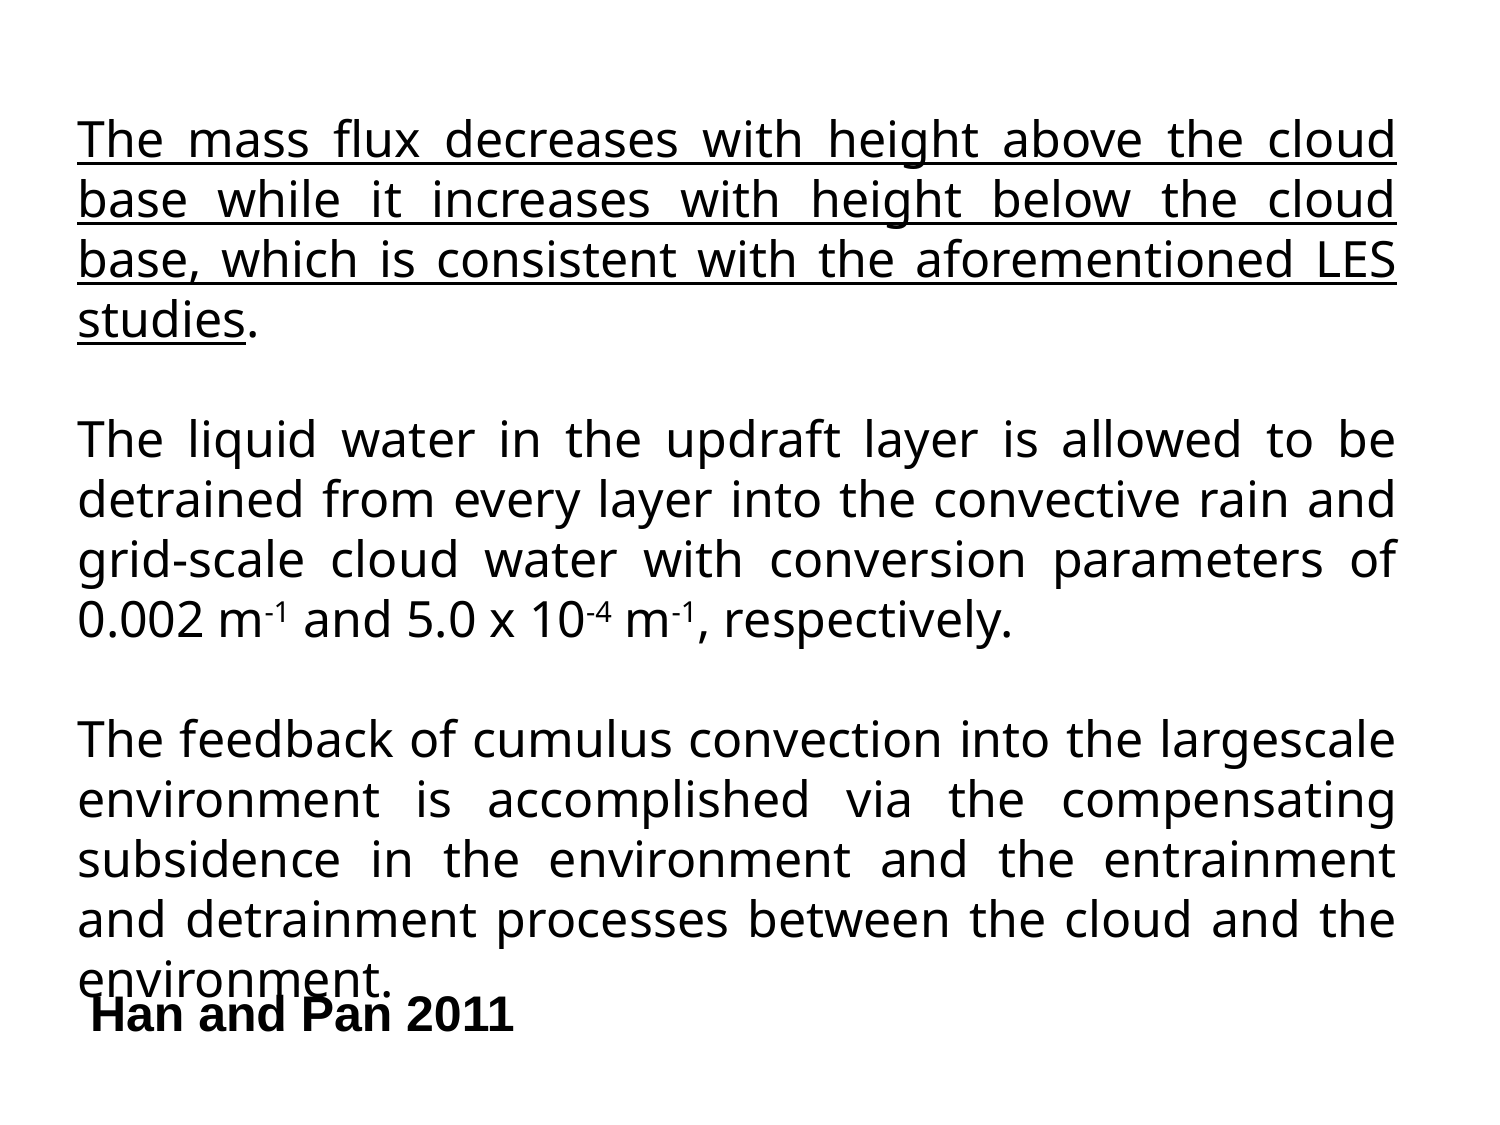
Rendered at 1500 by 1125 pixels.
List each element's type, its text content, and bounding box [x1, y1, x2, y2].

text_box Han and Pan 2011 [74, 974, 600, 1050]
text_box The mass flux decreases with height above the cloud base while it increases with height below the cloud base, which is consistent with the aforementioned LES studies. The liquid water in the updraft layer is allowed to be detrained from every layer into the convective rain and grid-scale cloud water with conversion parameters of 0.002 m-1 and 5.0 x 10-4 m-1, respectively. The feedback of cumulus convection into the largescale environment is accomplished via the compensating subsidence in the environment and the entrainment and detrainment processes between the cloud and the environment. [62, 100, 1413, 1016]
